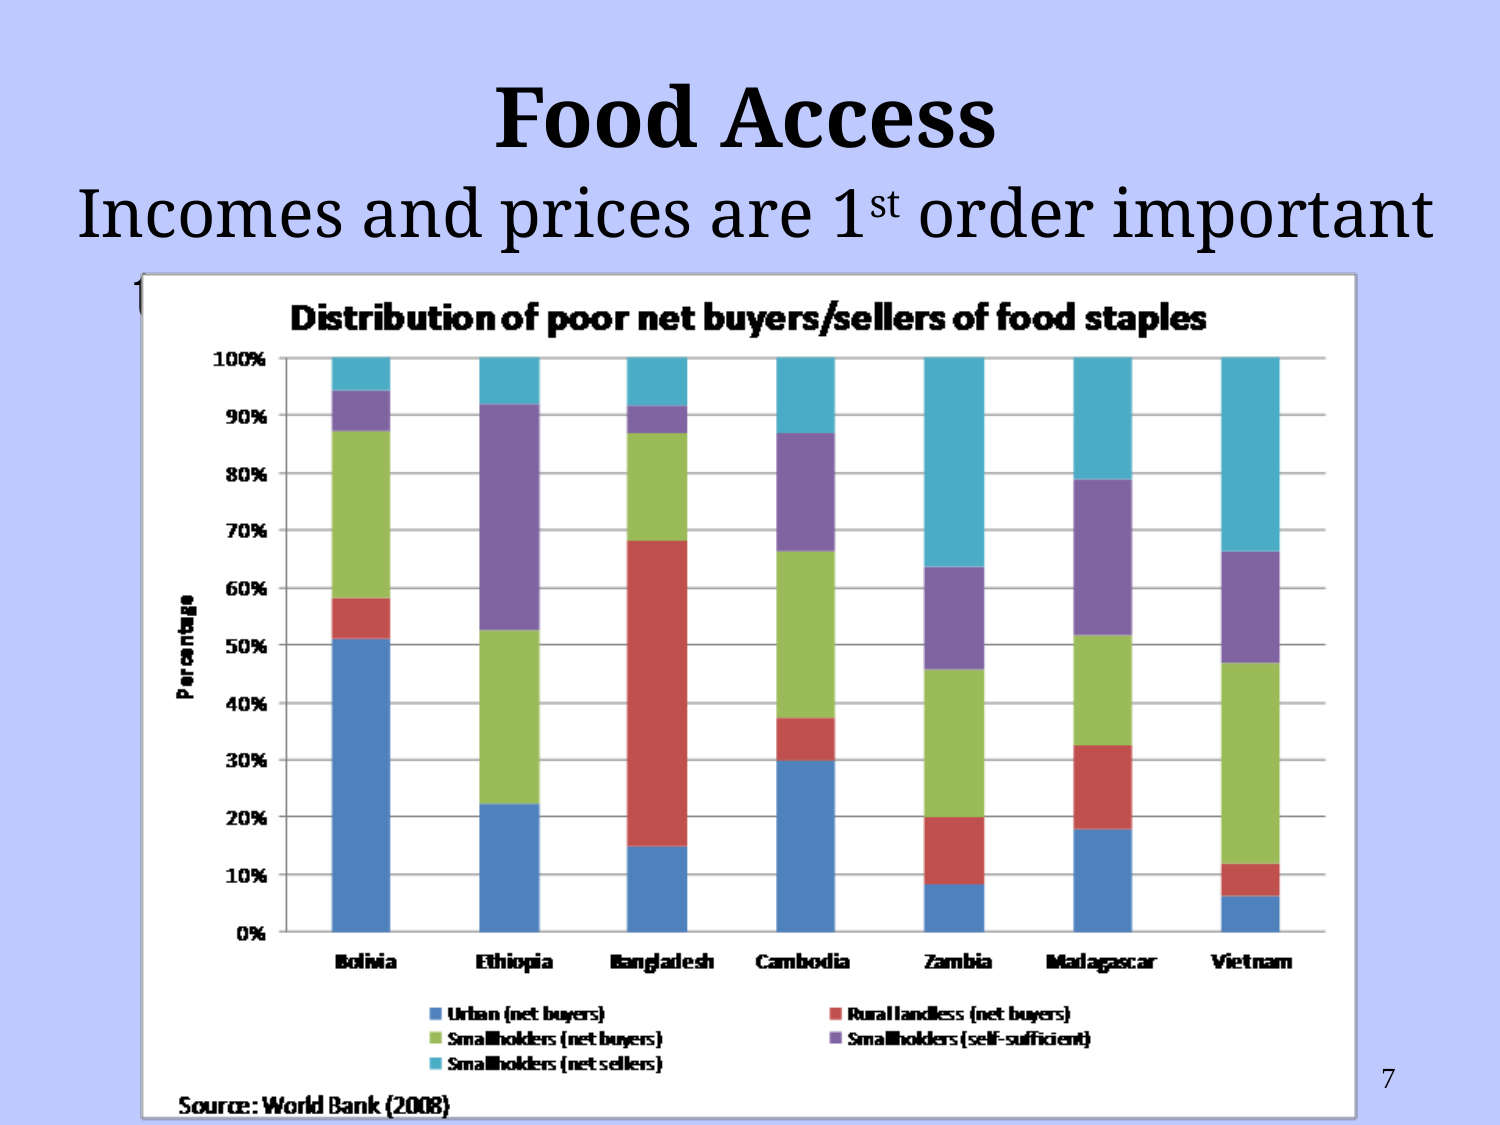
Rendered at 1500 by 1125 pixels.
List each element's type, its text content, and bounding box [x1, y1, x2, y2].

title Food Access [74, 14, 1426, 161]
picture [137, 268, 1362, 1125]
list Incomes and prices are 1st order important to access. [61, 161, 1463, 1026]
slide_number 7 [1365, 1051, 1413, 1101]
